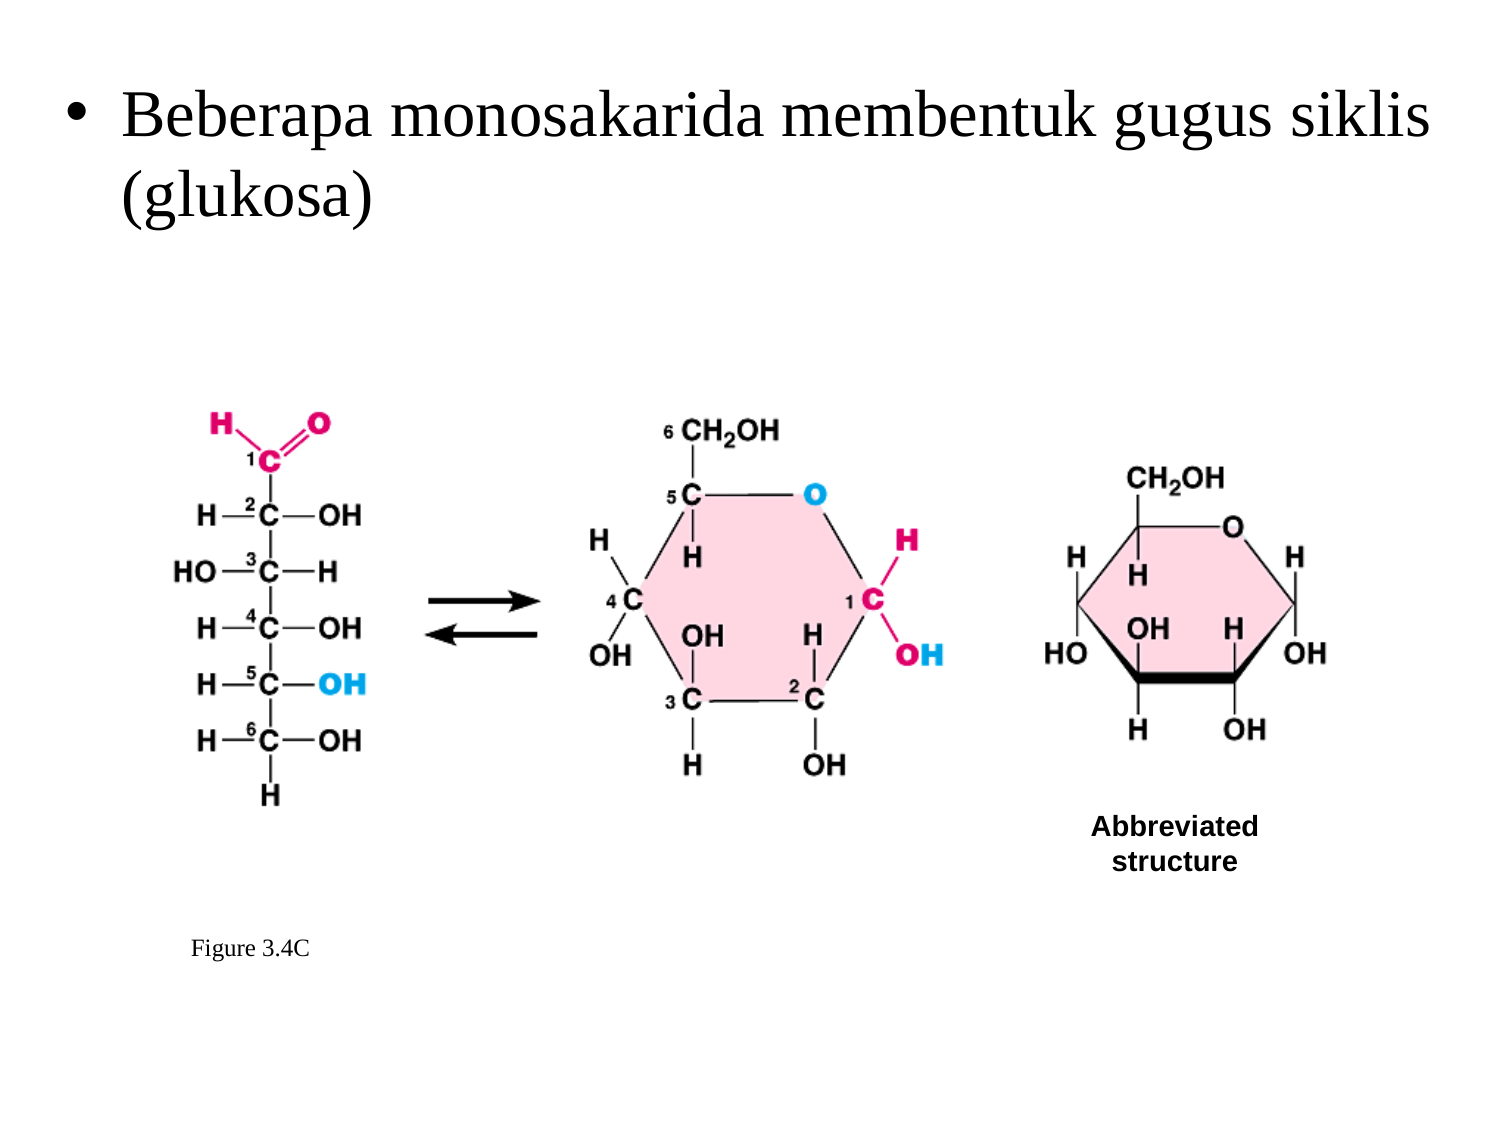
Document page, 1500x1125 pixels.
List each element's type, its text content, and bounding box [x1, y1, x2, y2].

list Beberapa monosakarida membentuk gugus siklis (glukosa) [50, 62, 1450, 243]
text_box Abbreviated structure [1062, 820, 1288, 885]
text_box Figure 3.4C [176, 924, 377, 969]
picture [162, 399, 1340, 812]
